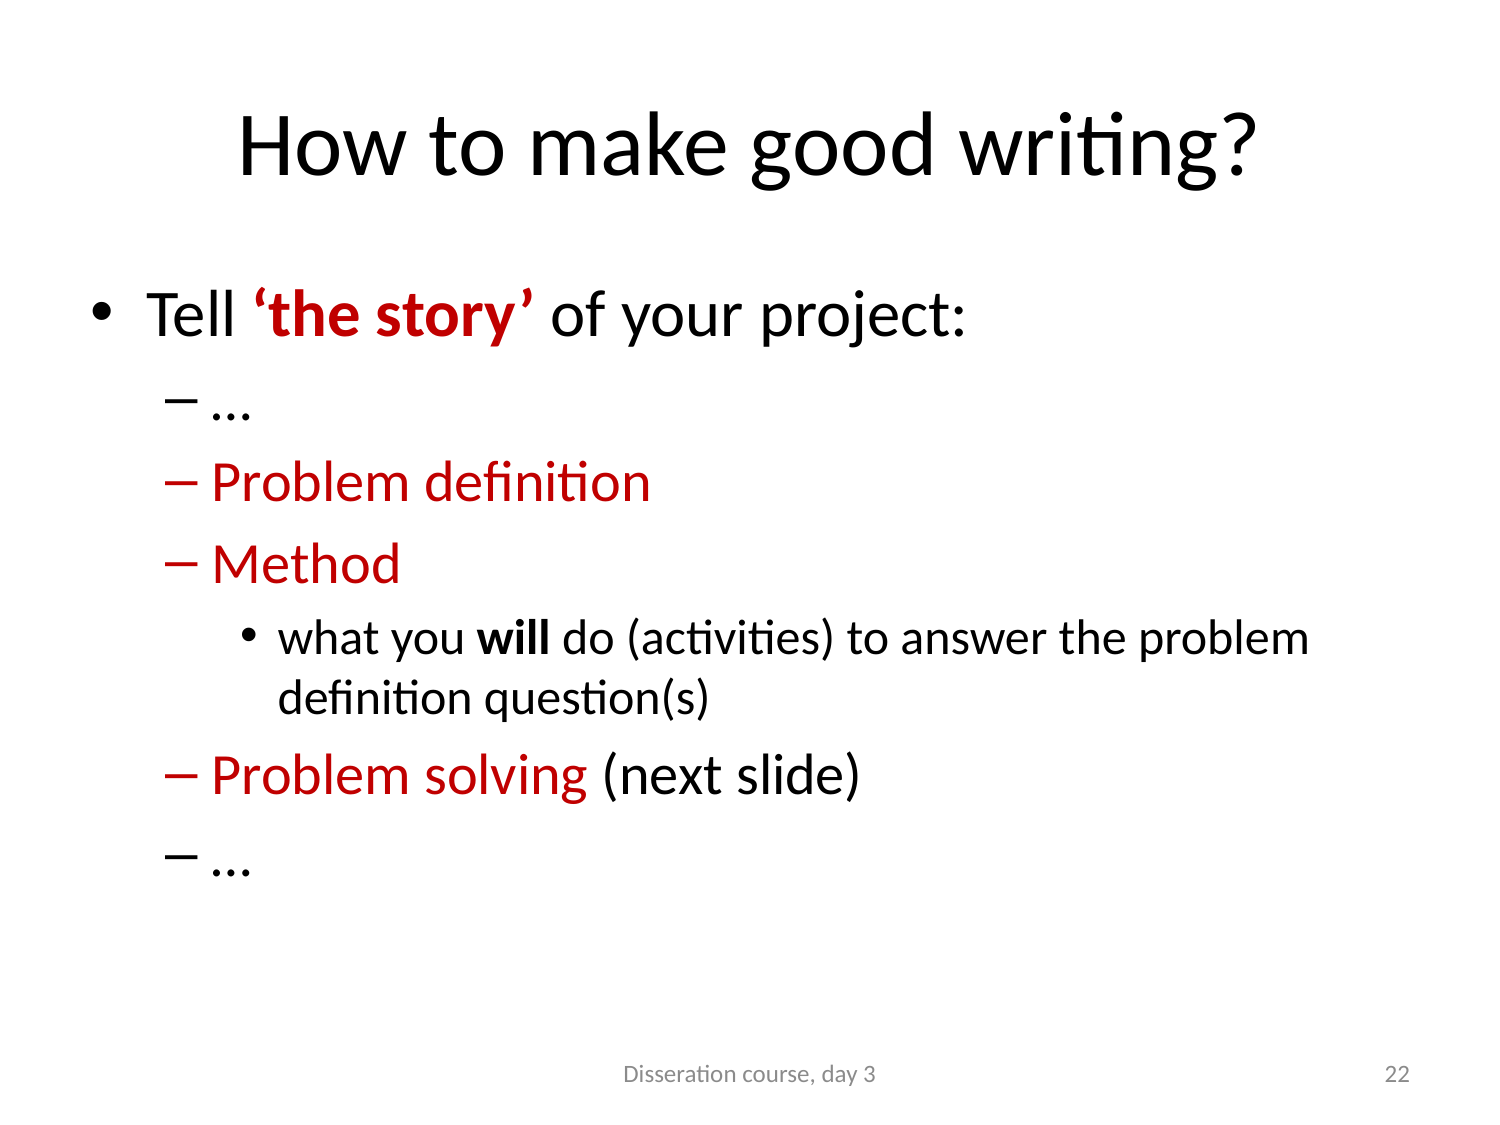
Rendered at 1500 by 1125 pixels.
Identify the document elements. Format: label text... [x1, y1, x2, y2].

footer Disseration course, day 3 [512, 1042, 988, 1103]
list Tell ‘the story’ of your project: … Problem definition Method what you will do (activities) to answer the problem definition question(s) Problem solving (next slide) … [75, 262, 1425, 1005]
slide_number 22 [1074, 1042, 1425, 1103]
title How to make good writing? [75, 45, 1425, 233]
